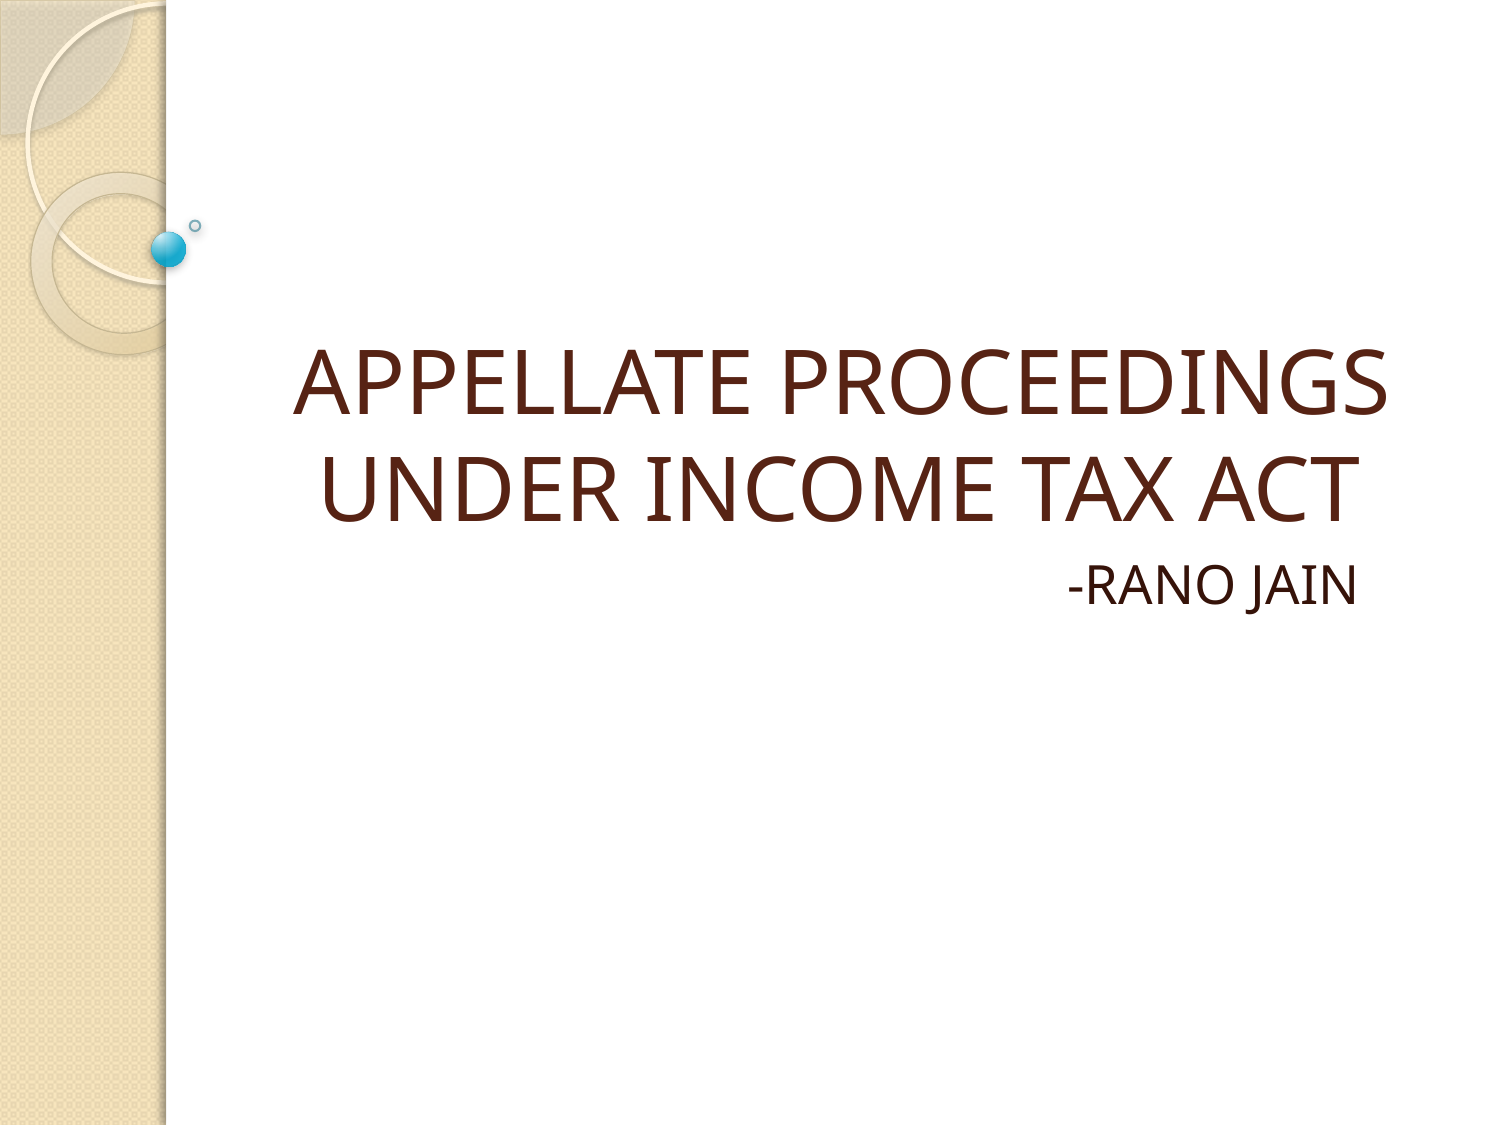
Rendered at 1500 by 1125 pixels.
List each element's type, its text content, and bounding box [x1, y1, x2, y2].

title APPELLATE PROCEEDINGS UNDER INCOME TAX ACT [234, 305, 1450, 547]
subtitle -RANO JAIN [234, 549, 1375, 838]
